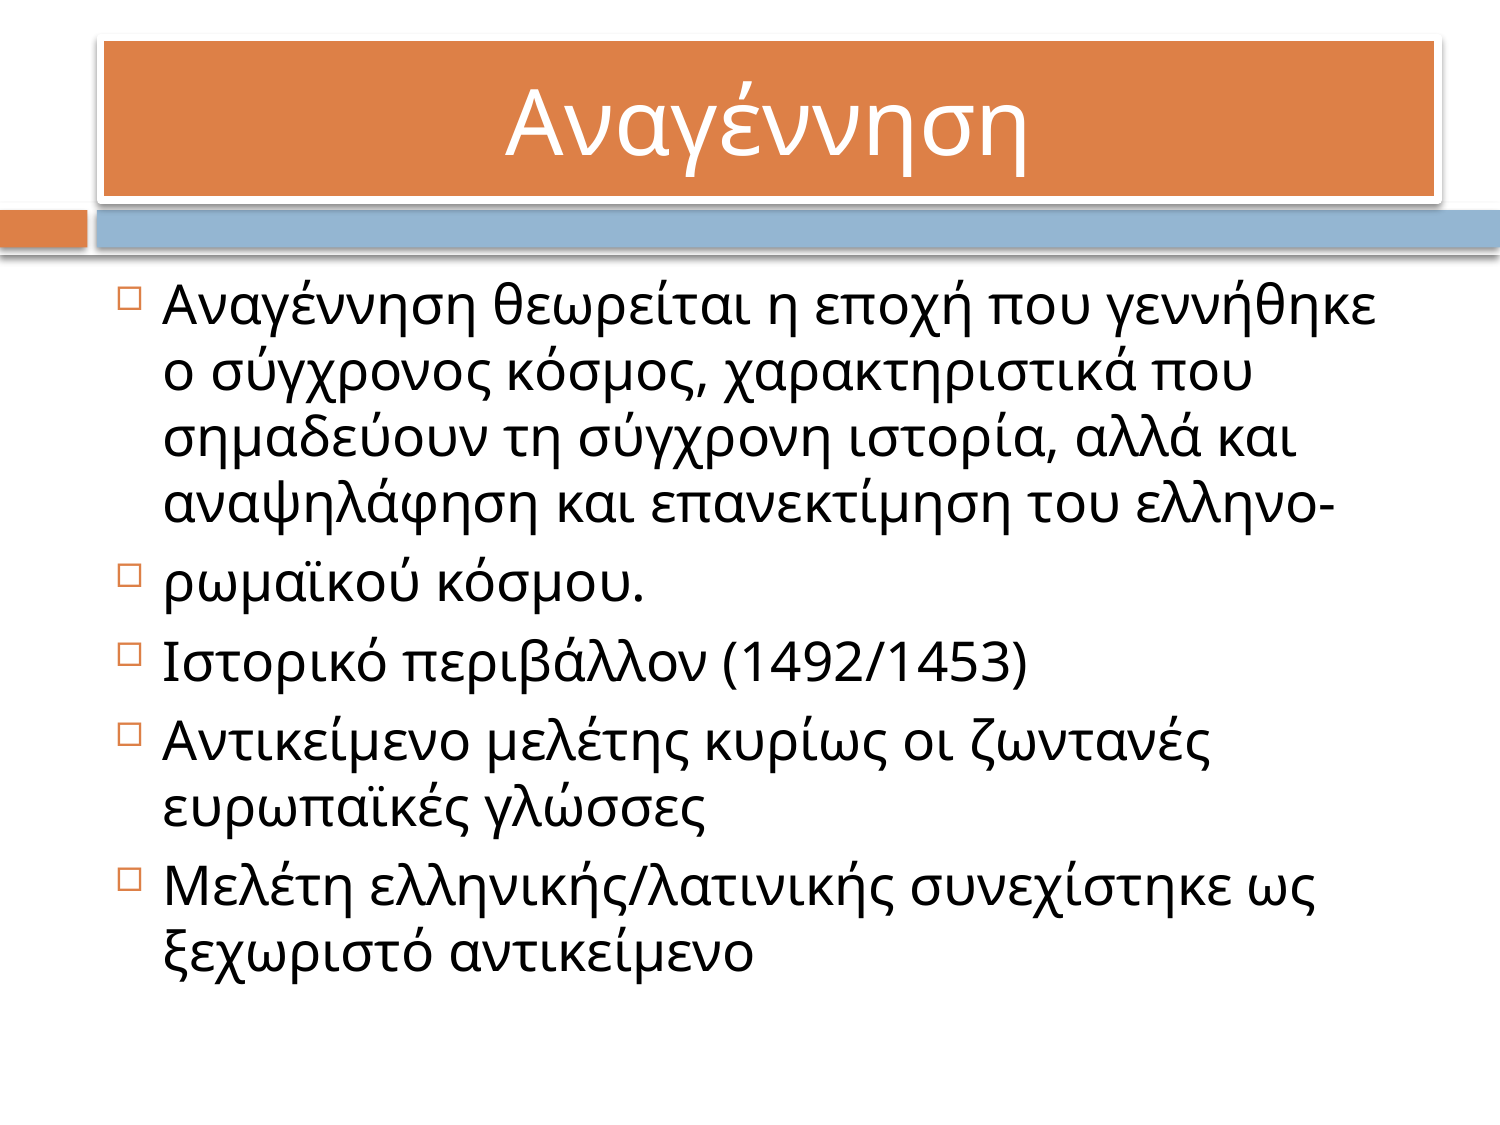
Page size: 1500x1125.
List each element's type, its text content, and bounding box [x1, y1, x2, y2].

title Aναγέννηση [97, 34, 1442, 204]
list Αναγέννηση θεωρείται η εποχή που γεννήθηκε ο σύγχρονος κόσμος, χαρακτηριστικά που σημαδεύουν τη σύγχρονη ιστορία, αλλά και αναψηλάφηση και επανεκτίμηση του ελληνο- ρωμαϊκού κόσμου. Ιστορικό περιβάλλον (1492/1453) Αντικείμενο μελέτης κυρίως οι ζωντανές ευρωπαϊκές γλώσσες Μελέτη ελληνικής/λατινικής συνεχίστηκε ως ξεχωριστό αντικείμενο [100, 262, 1438, 1000]
